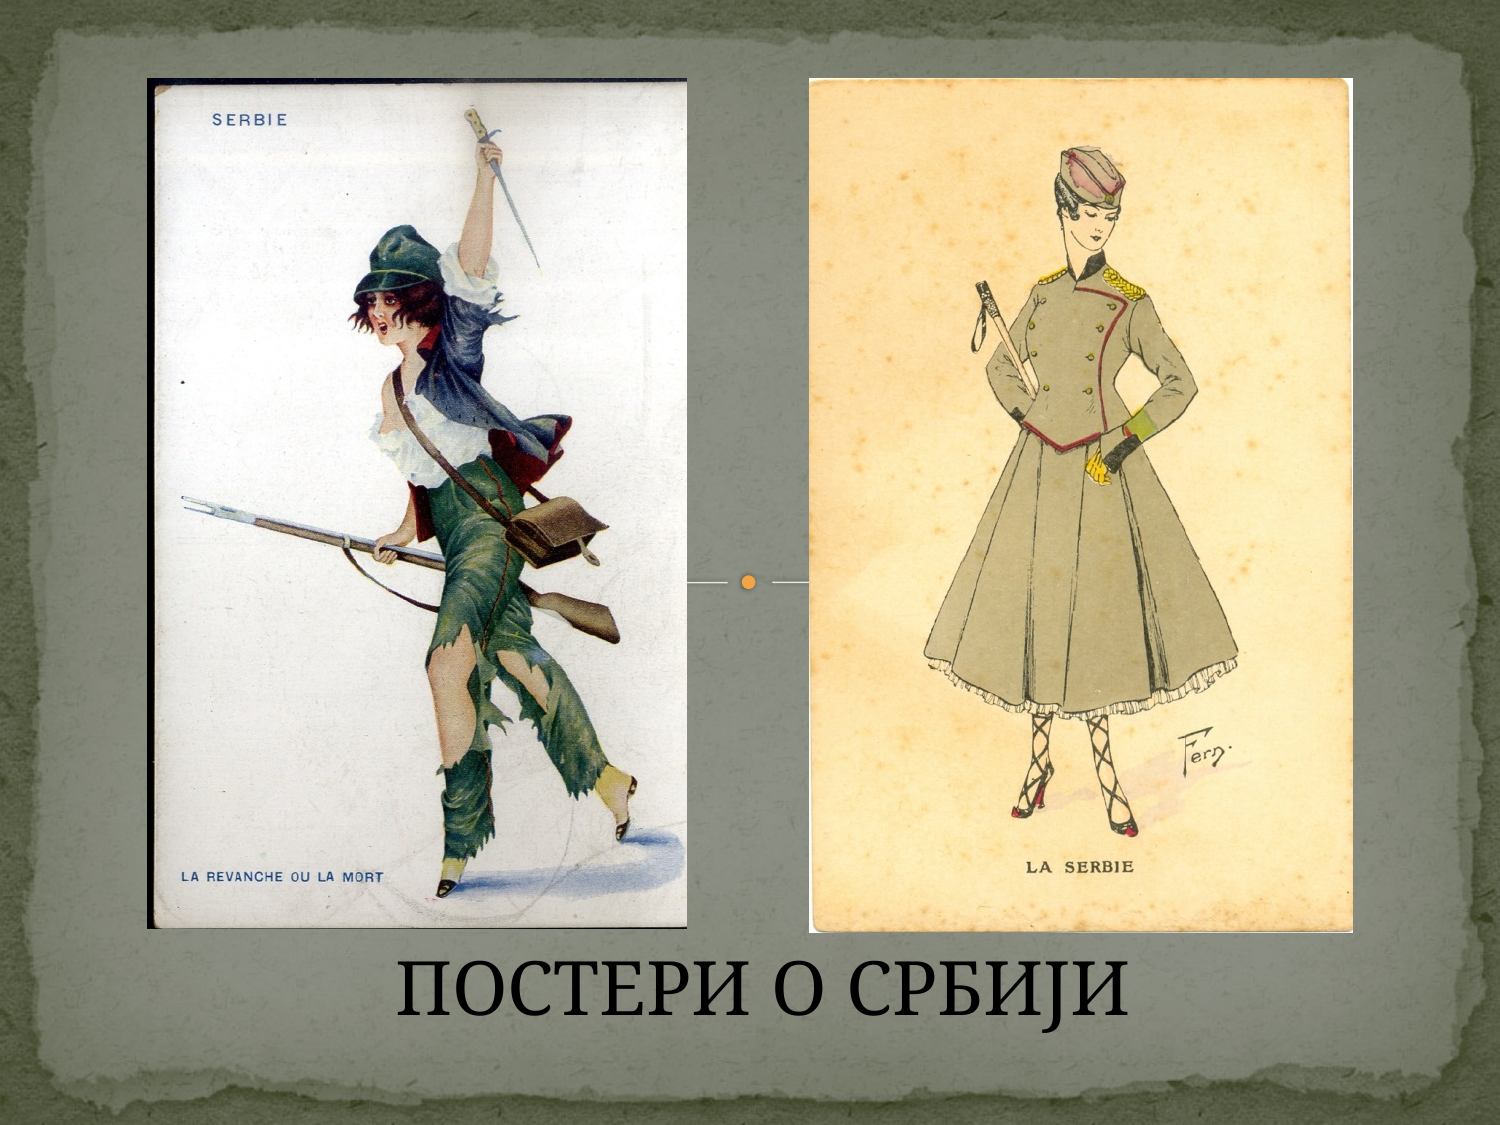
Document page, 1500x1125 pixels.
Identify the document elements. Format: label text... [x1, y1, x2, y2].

picture [809, 78, 1353, 934]
picture [147, 78, 687, 929]
text_box ПОСТЕРИ О СРБИЈИ [121, 933, 1424, 1038]
